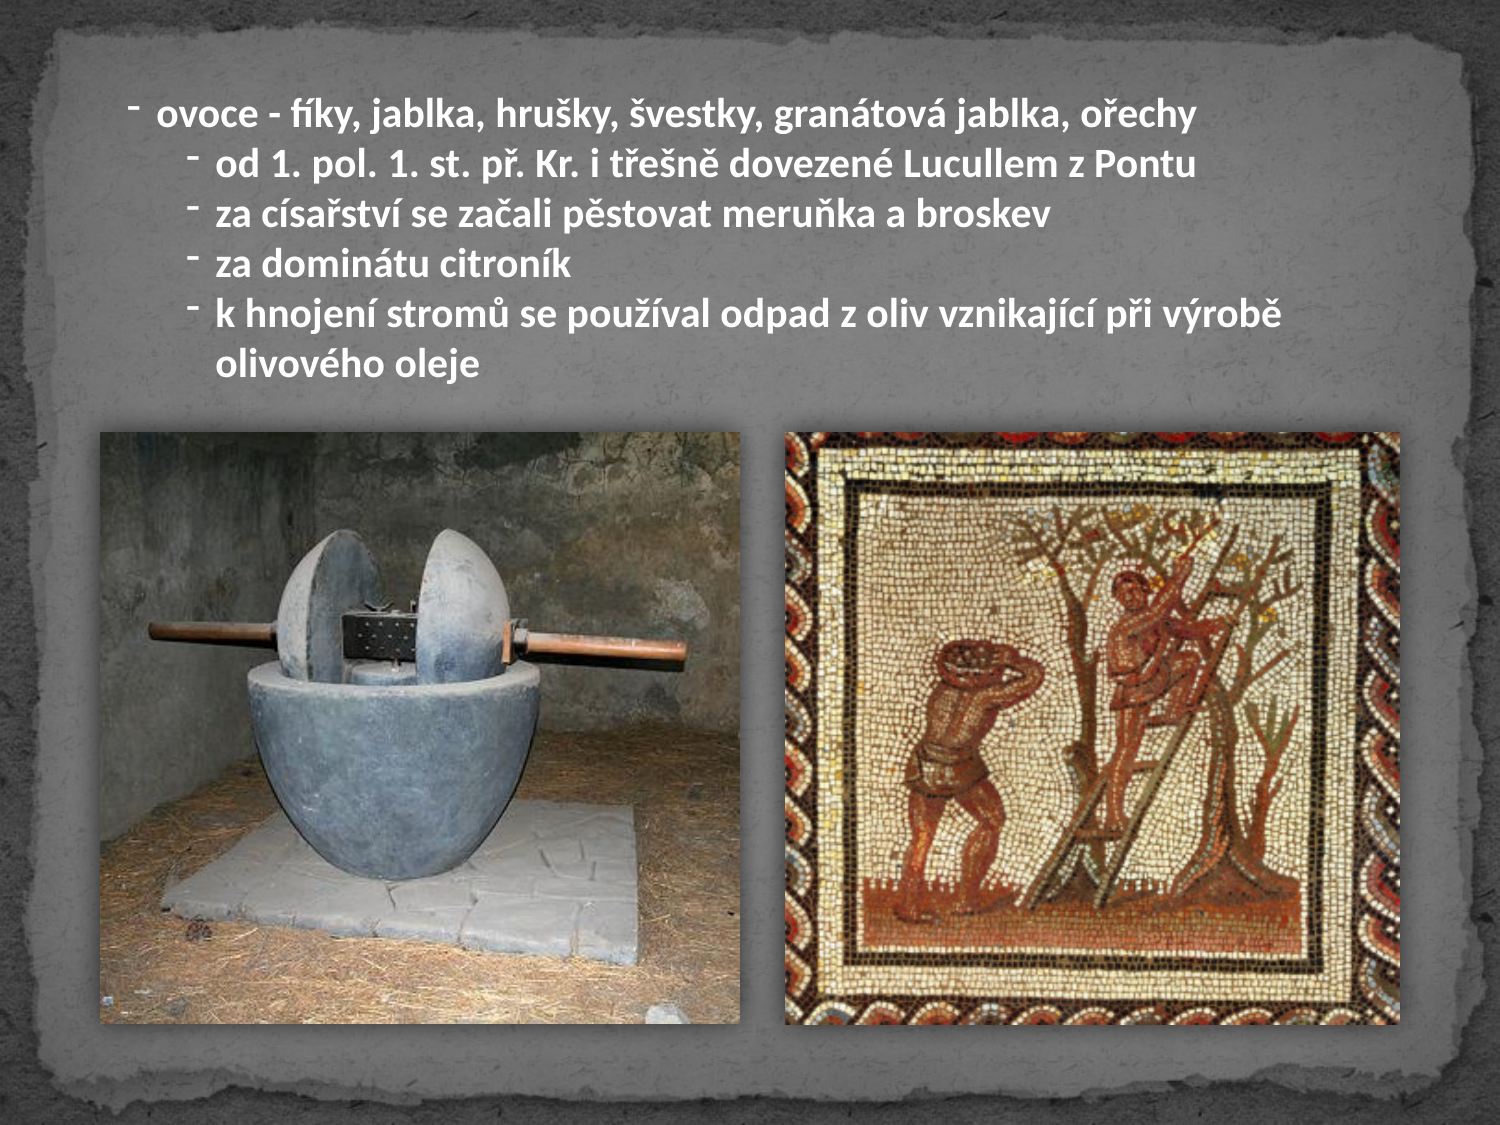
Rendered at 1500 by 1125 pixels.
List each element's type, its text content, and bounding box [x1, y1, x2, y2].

picture [100, 432, 740, 1024]
text_box ovoce - fíky, jablka, hrušky, švestky, granátová jablka, ořechy od 1. pol. 1. st. př. Kr. i třešně dovezené Lucullem z Pontu za císařství se začali pěstovat meruňka a broskev za dominátu citroník k hnojení stromů se používal odpad z oliv vznikající při výrobě olivového oleje [112, 78, 1378, 393]
picture [785, 432, 1400, 1025]
